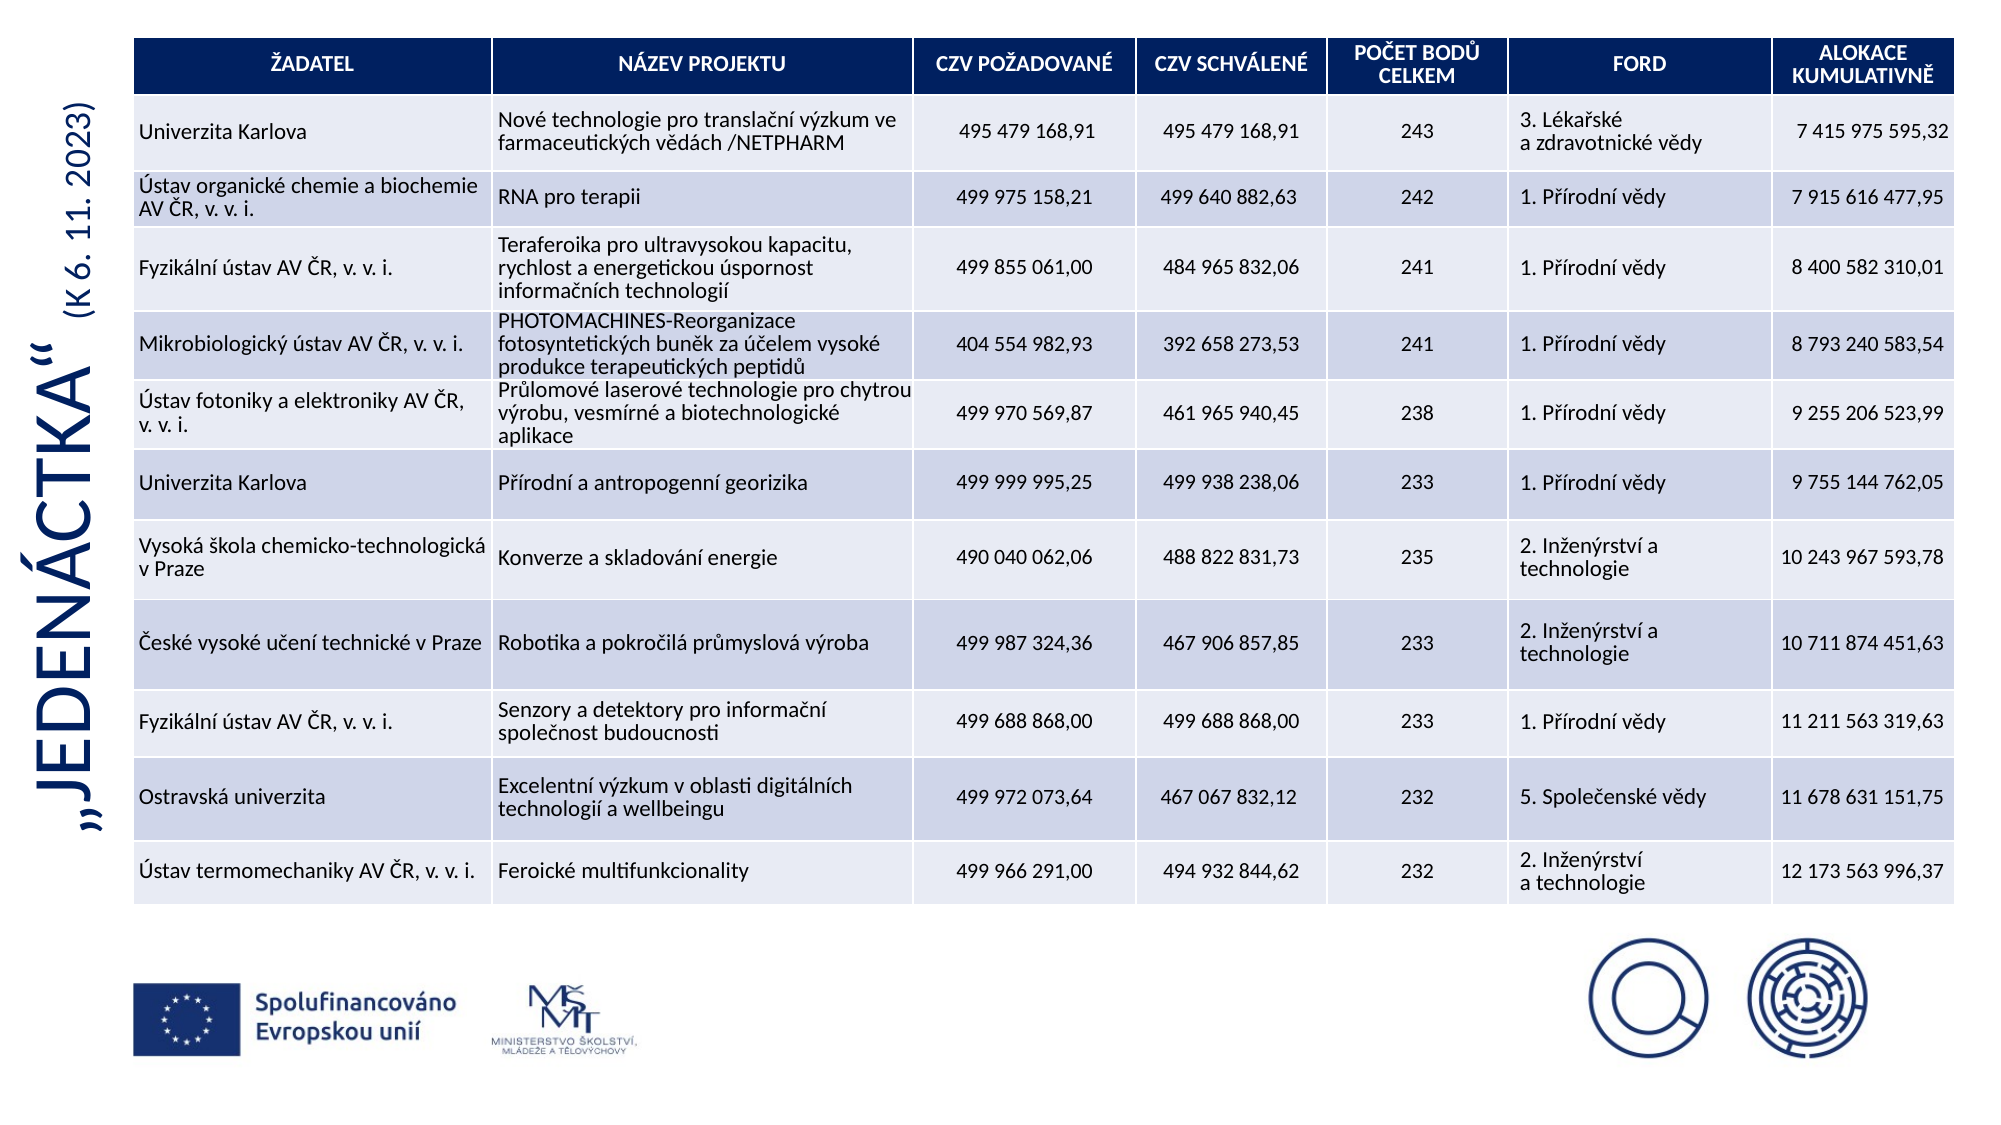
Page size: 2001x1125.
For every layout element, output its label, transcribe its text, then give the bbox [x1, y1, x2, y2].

table_cell RNA pro terapii [493, 172, 912, 226]
table_cell Fyzikální ústav AV ČR, v. v. i. [134, 691, 491, 756]
table_cell Průlomové laserové technologie pro chytrou výrobu, vesmírné a biotechnologické aplikace [493, 381, 912, 448]
table_header CZV SCHVÁLENÉ [1137, 38, 1326, 94]
table_header FORD [1509, 38, 1771, 94]
table_cell 484 965 832,06 [1137, 228, 1326, 310]
table_cell Nové technologie pro translační výzkum ve farmaceutických vědách /NETPHARM [493, 96, 912, 170]
table_cell 499 972 073,64 [914, 758, 1135, 840]
table_cell 233 [1328, 450, 1507, 519]
table_cell 495 479 168,91 [1137, 96, 1326, 170]
table_cell 499 970 569,87 [914, 381, 1135, 448]
table_cell 2. Inženýrství a technologie [1509, 600, 1771, 689]
table_cell Konverze a skladování energie [493, 521, 912, 599]
table_cell 461 965 940,45 [1137, 381, 1326, 448]
table_cell 499 938 238,06 [1137, 450, 1326, 519]
table_cell Teraferoika pro ultravysokou kapacitu, rychlost a energetickou úspornost informačních technologií [493, 228, 912, 310]
table_cell 467 906 857,85 [1137, 600, 1326, 689]
table_cell 499 975 158,21 [914, 172, 1135, 226]
table_cell 1. Přírodní vědy [1509, 172, 1771, 226]
table_cell 11 211 563 319,63 [1773, 691, 1954, 756]
table_cell 7 915 616 477,95 [1773, 172, 1954, 226]
table_cell 9 755 144 762,05 [1773, 450, 1954, 519]
table_header NÁZEV PROJEKTU [493, 38, 912, 94]
table_cell 241 [1328, 228, 1507, 310]
table_cell PHOTOMACHINES-Reorganizace fotosyntetických buněk za účelem vysoké produkce terapeutických peptidů [493, 312, 912, 379]
table_cell 1. Přírodní vědy [1509, 228, 1771, 310]
table_cell 404 554 982,93 [914, 312, 1135, 379]
table_cell 238 [1328, 381, 1507, 448]
table_cell 1. Přírodní vědy [1509, 450, 1771, 519]
table_header POČET BODŮ CELKEM [1328, 38, 1507, 94]
table_cell 241 [1328, 312, 1507, 379]
table_cell Ústav fotoniky a elektroniky AV ČR, v. v. i. [134, 381, 491, 448]
table_header CZV POŽADOVANÉ [914, 38, 1135, 94]
table_cell 233 [1328, 600, 1507, 689]
table_cell Ústav termomechaniky AV ČR, v. v. i. [134, 842, 491, 904]
table_cell 232 [1328, 842, 1507, 904]
table_cell Vysoká škola chemicko-technologická v Praze [134, 521, 491, 599]
table_cell Univerzita Karlova [134, 450, 491, 519]
table_cell Mikrobiologický ústav AV ČR, v. v. i. [134, 312, 491, 379]
table_cell Přírodní a antropogenní georizika [493, 450, 912, 519]
table_cell 8 400 582 310,01 [1773, 228, 1954, 310]
table_cell 499 640 882,63 [1137, 172, 1326, 226]
table_cell 2. Inženýrství a technologie [1509, 842, 1771, 904]
table_cell 242 [1328, 172, 1507, 226]
table_cell Univerzita Karlova [134, 96, 491, 170]
table_cell 499 688 868,00 [1137, 691, 1326, 756]
table_cell 1. Přírodní vědy [1509, 312, 1771, 379]
table_cell 488 822 831,73 [1137, 521, 1326, 599]
table_cell 11 678 631 151,75 [1773, 758, 1954, 840]
table_cell Fyzikální ústav AV ČR, v. v. i. [134, 228, 491, 310]
table_cell 235 [1328, 521, 1507, 599]
table_cell 9 255 206 523,99 [1773, 381, 1954, 448]
table_cell 499 987 324,36 [914, 600, 1135, 689]
table_cell Feroické multifunkcionality [493, 842, 912, 904]
table_cell 8 793 240 583,54 [1773, 312, 1954, 379]
picture [0, 0, 2001, 1125]
table_cell Senzory a detektory pro informační společnost budoucnosti [493, 691, 912, 756]
table_cell 494 932 844,62 [1137, 842, 1326, 904]
table_header ALOKACE KUMULATIVNĚ [1773, 38, 1954, 94]
table_cell 1. Přírodní vědy [1509, 381, 1771, 448]
table_cell 467 067 832,12 [1137, 758, 1326, 840]
table_cell 490 040 062,06 [914, 521, 1135, 599]
table_cell 10 243 967 593,78 [1773, 521, 1954, 599]
table_cell 10 711 874 451,63 [1773, 600, 1954, 689]
table_cell 499 966 291,00 [914, 842, 1135, 904]
table_cell 392 658 273,53 [1137, 312, 1326, 379]
table_cell Excelentní výzkum v oblasti digitálních technologií a wellbeingu [493, 758, 912, 840]
table_cell 499 855 061,00 [914, 228, 1135, 310]
table_cell 1. Přírodní vědy [1509, 691, 1771, 756]
table_header ŽADATEL [134, 38, 491, 94]
table_cell 5. Společenské vědy [1509, 758, 1771, 840]
table_cell České vysoké učení technické v Praze [134, 600, 491, 689]
table_cell 495 479 168,91 [914, 96, 1135, 170]
table_cell 3. Lékařské a zdravotnické vědy [1509, 96, 1771, 170]
table_cell 2. Inženýrství a technologie [1509, 521, 1771, 599]
table_cell 7 415 975 595,32 [1773, 96, 1954, 170]
table_cell 12 173 563 996,37 [1773, 842, 1954, 904]
table_cell 232 [1328, 758, 1507, 840]
table_cell Ústav organické chemie a biochemie AV ČR, v. v. i. [134, 172, 491, 226]
table_cell 243 [1328, 96, 1507, 170]
table_cell 233 [1328, 691, 1507, 756]
text_box „Jedenáctka“ (k 6. 11. 2023) [0, 0, 131, 939]
table_cell Ostravská univerzita [134, 758, 491, 840]
table_cell 499 688 868,00 [914, 691, 1135, 756]
table_cell 499 999 995,25 [914, 450, 1135, 519]
table_cell Robotika a pokročilá průmyslová výroba [493, 600, 912, 689]
